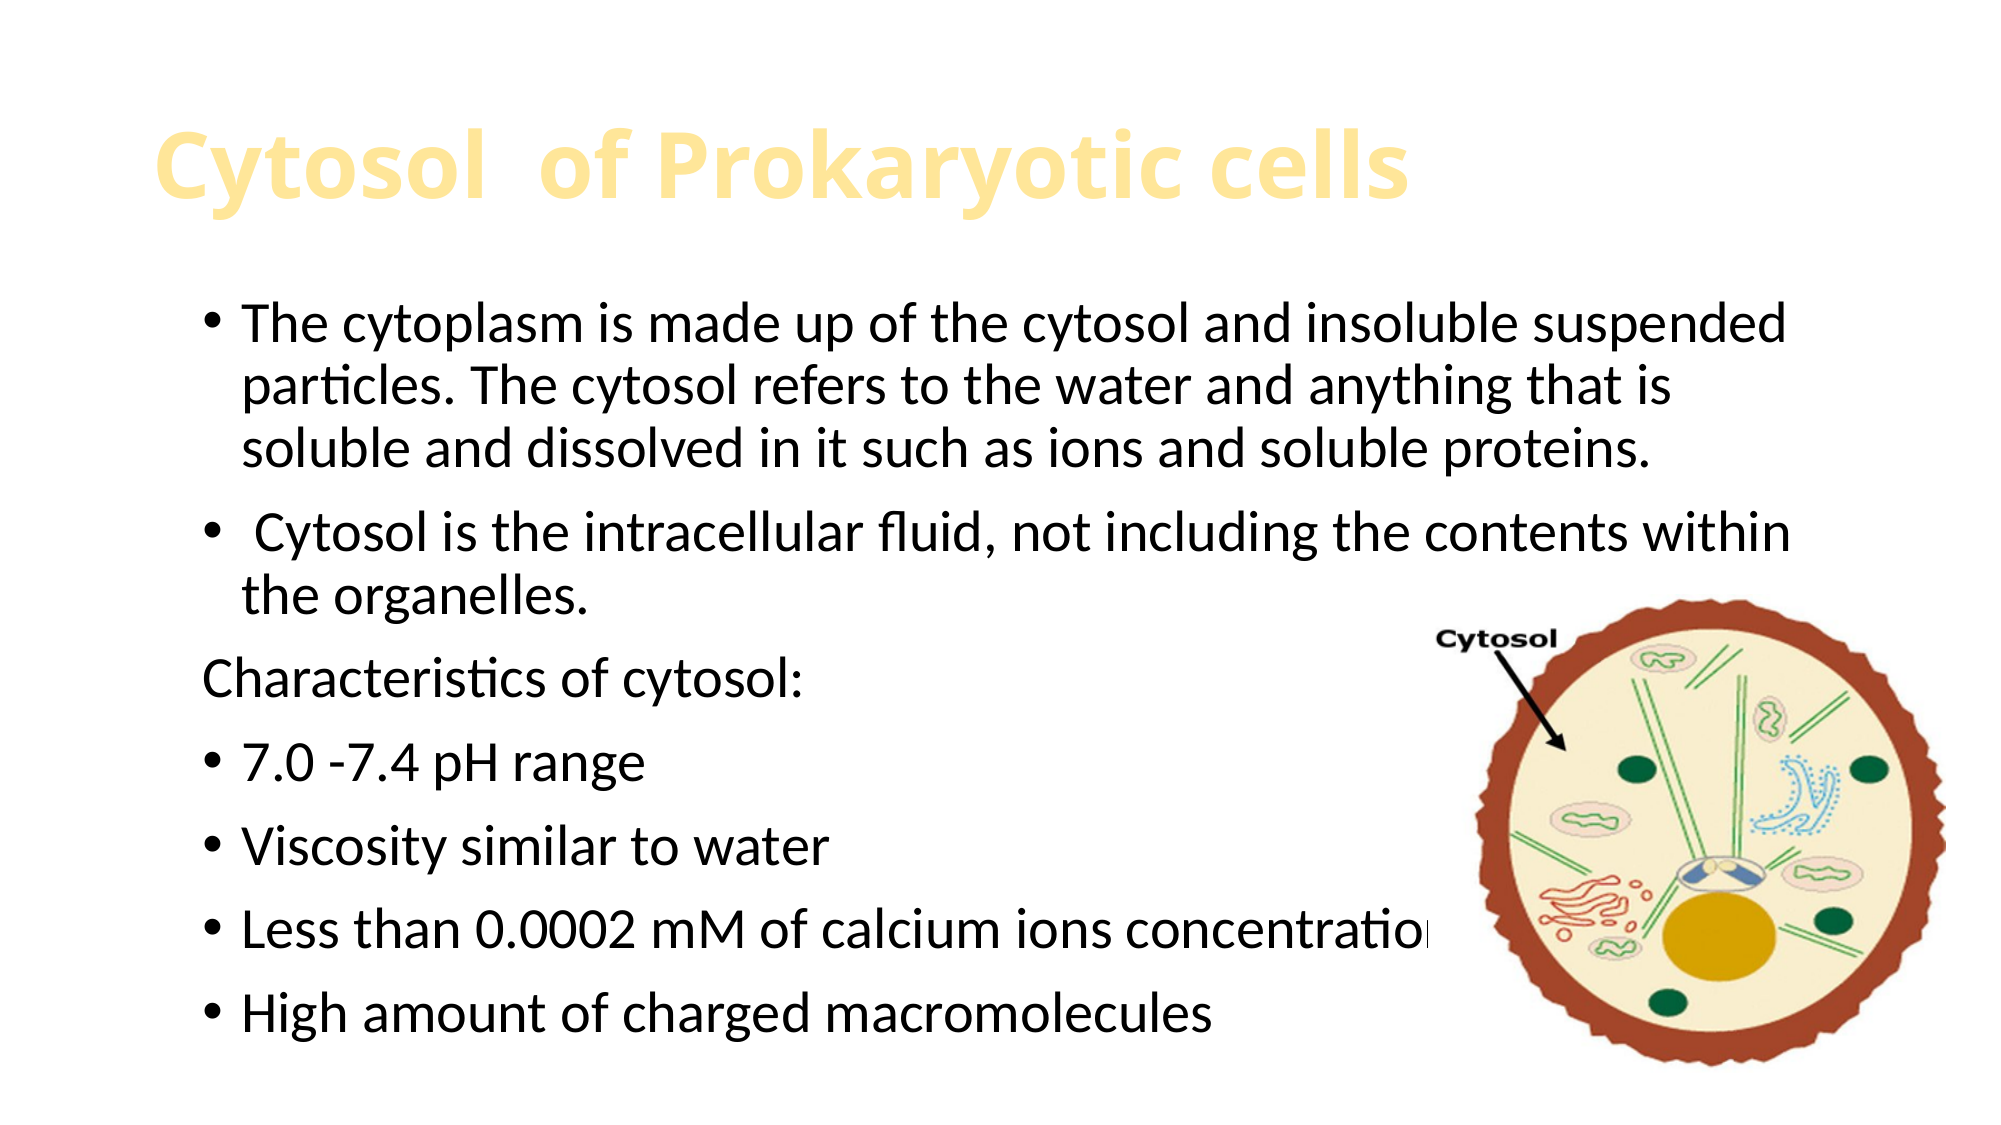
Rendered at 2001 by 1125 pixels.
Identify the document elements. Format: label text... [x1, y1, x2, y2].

title Cytosol of Prokaryotic cells [137, 59, 1863, 278]
picture [1428, 594, 1946, 1073]
list The cytoplasm is made up of the cytosol and insoluble suspended particles. The cytosol refers to the water and anything that is soluble and dissolved in it such as ions and soluble proteins. Cytosol is the intracellular fluid, not including the contents within the organelles. Characteristics of cytosol: 7.0 -7.4 pH range Viscosity similar to water Less than 0.0002 mM of calcium ions concentration High amount of charged macromolecules [187, 284, 1813, 1073]
